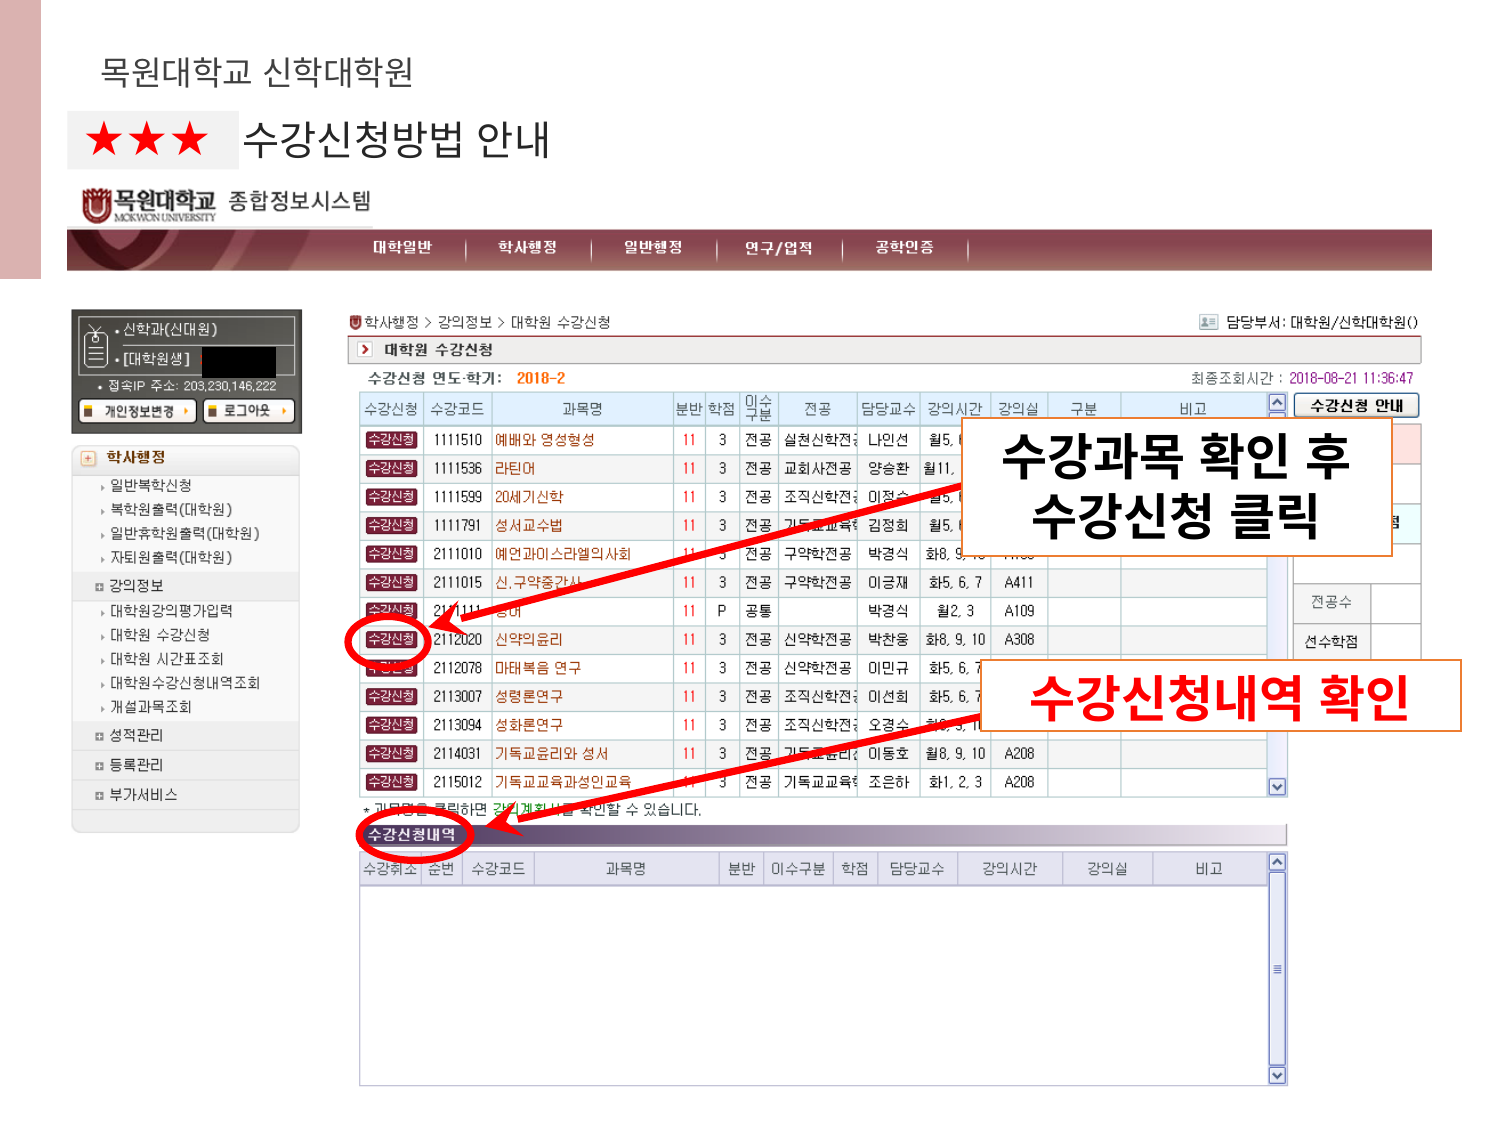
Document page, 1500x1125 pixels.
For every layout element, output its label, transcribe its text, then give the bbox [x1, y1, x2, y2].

text_box 수강신청내역 확인 [1432, 659, 1462, 732]
list 목원대학교 신학대학원 [85, 48, 834, 102]
picture [67, 184, 1432, 1092]
title 수강신청방법 안내 [227, 113, 1161, 173]
list ★★★ [67, 110, 239, 170]
